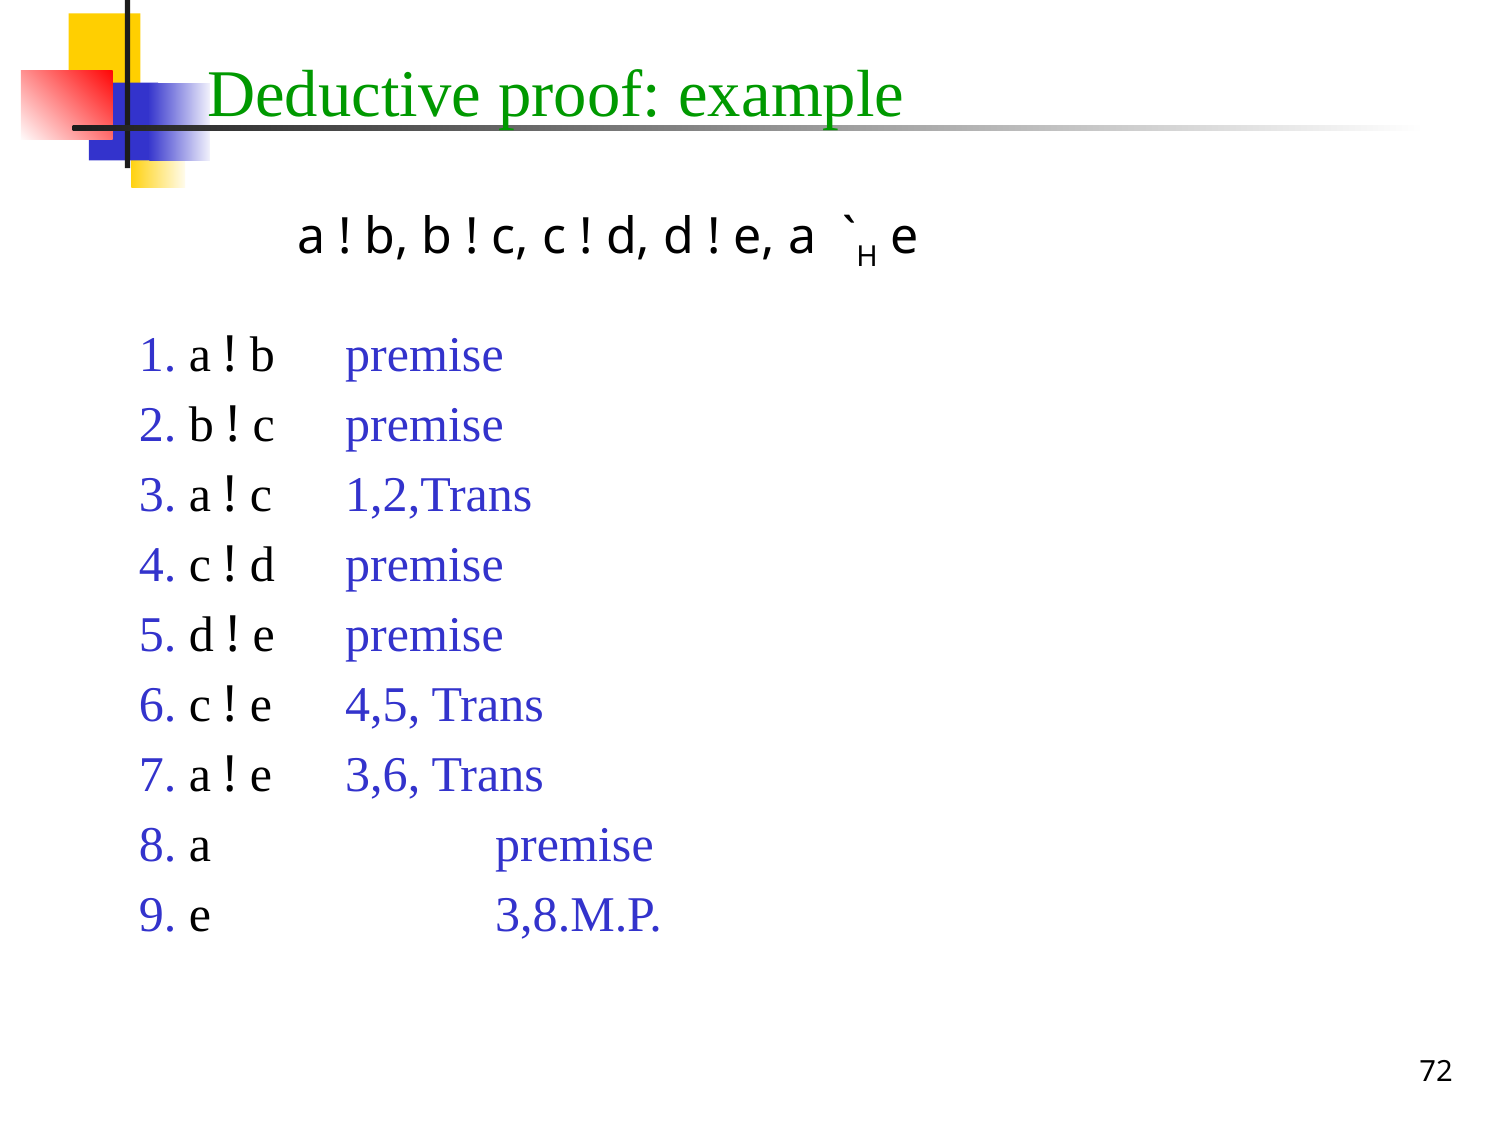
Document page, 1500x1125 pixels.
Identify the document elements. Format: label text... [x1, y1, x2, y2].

list 1. a ! b premise 2. b ! c premise 3. a ! c 1,2,Trans 4. c ! d premise 5. d ! e premise 6. c ! e 4,5, Trans 7. a ! e 3,6, Trans 8. a premise 9. e 3,8.M.P. [123, 314, 1469, 988]
text_box a ! b, b ! c, c ! d, d ! e, a `H e [281, 196, 944, 280]
title Deductive proof: example [192, 0, 1471, 138]
slide_number 72 [1155, 1024, 1468, 1100]
